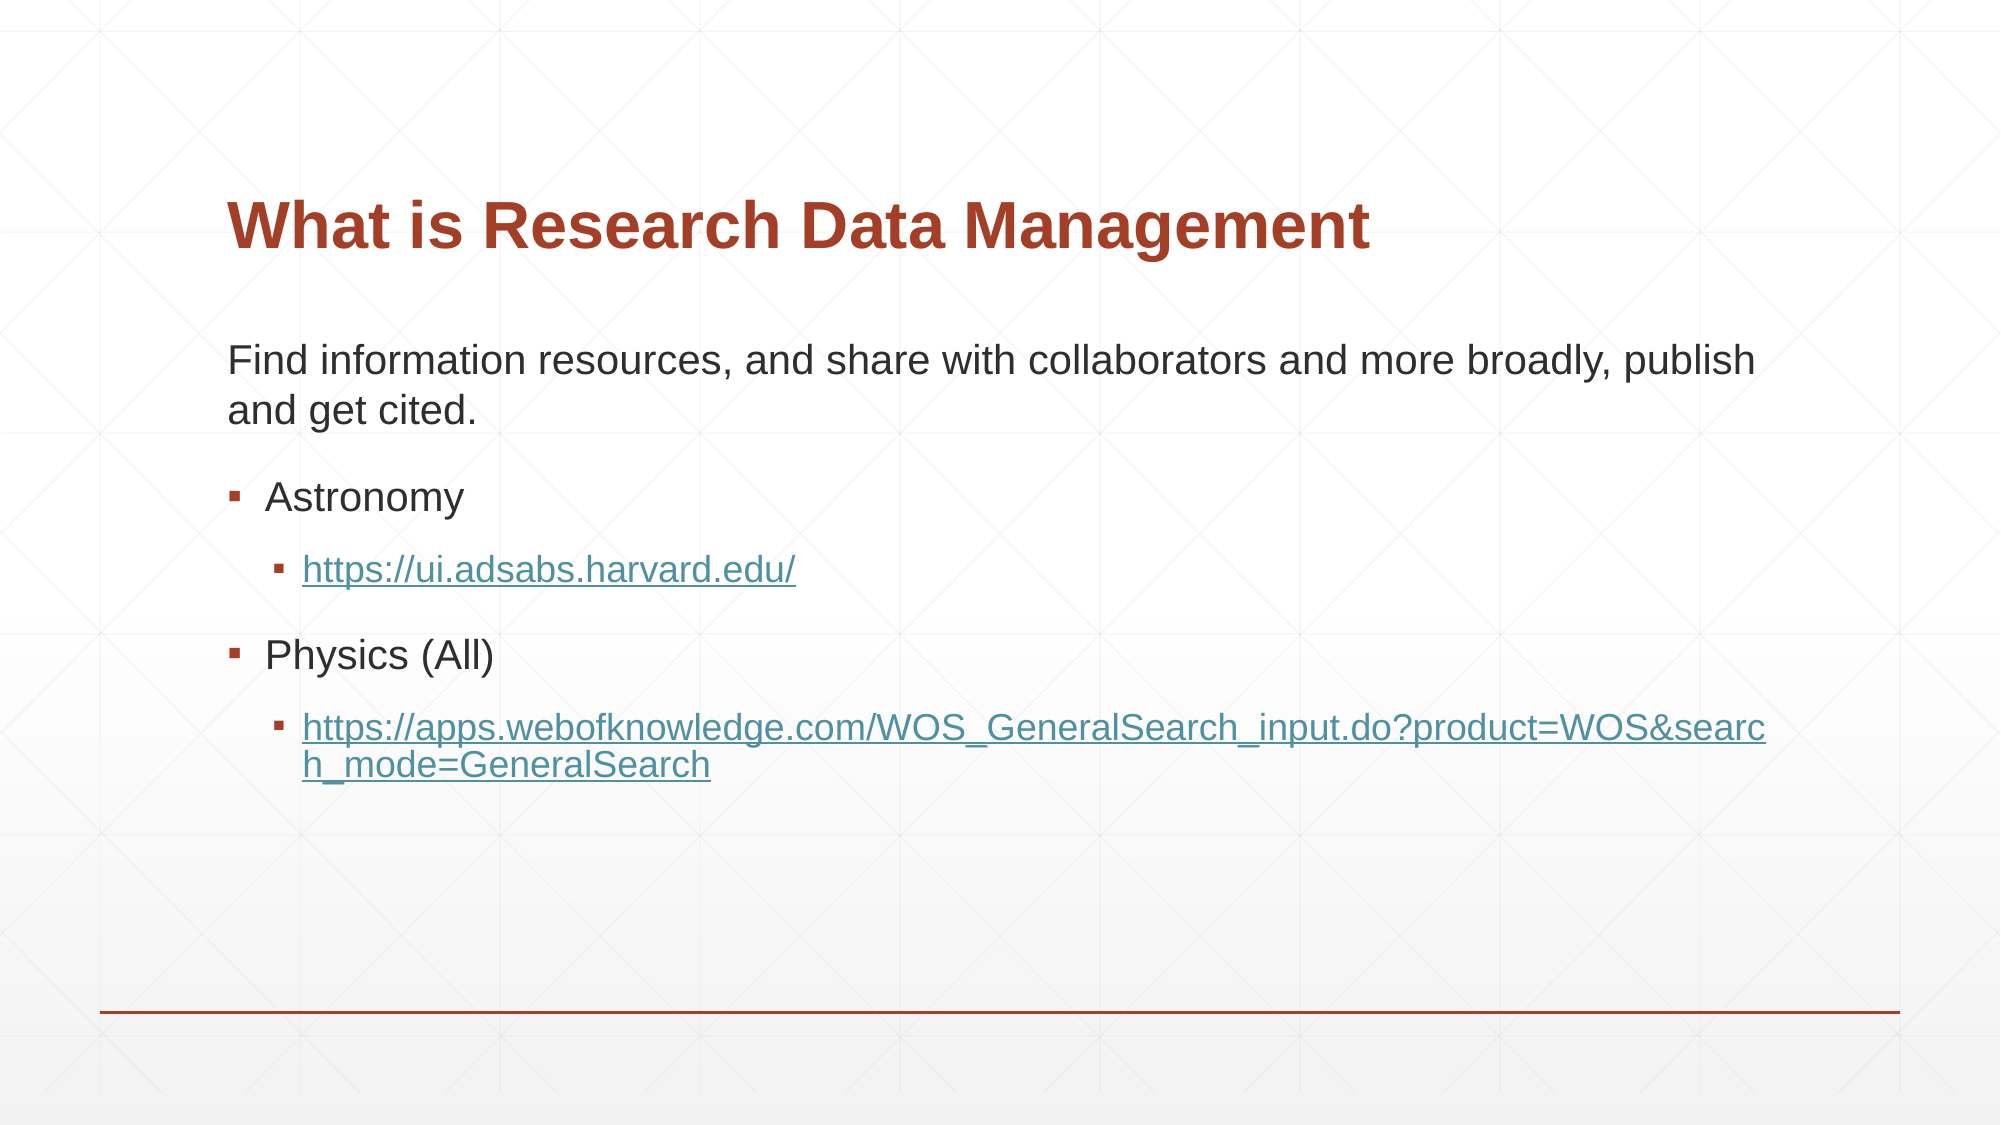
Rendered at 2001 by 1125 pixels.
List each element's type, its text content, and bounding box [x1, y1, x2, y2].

title What is Research Data Management [212, 82, 1788, 271]
list Find information resources, and share with collaborators and more broadly, publish and get cited. Astronomy https://ui.adsabs.harvard.edu/ Physics (All) https://apps.webofknowledge.com/WOS_GeneralSearch_input.do?product=WOS&search_mode=GeneralSearch [212, 324, 1788, 950]
